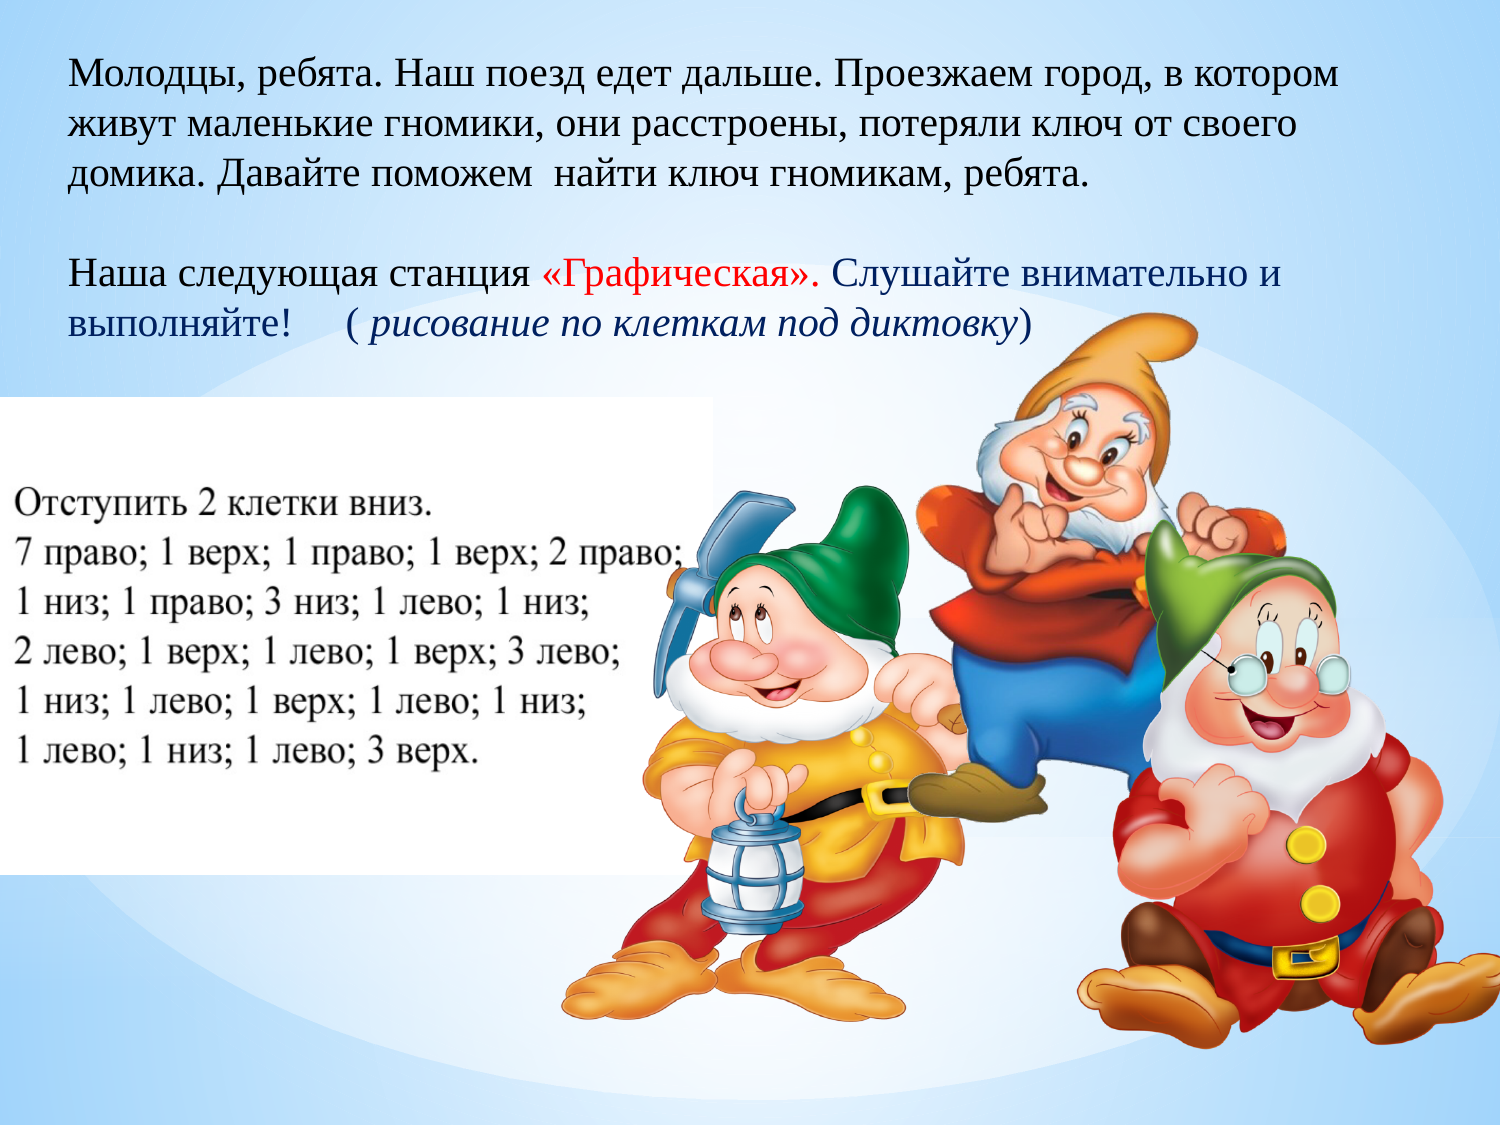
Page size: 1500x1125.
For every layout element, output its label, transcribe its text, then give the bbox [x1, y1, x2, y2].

picture [0, 302, 1500, 1057]
text_box Молодцы, ребята. Наш поезд едет дальше. Проезжаем город, в котором живут маленькие гномики, они расстроены, потеряли ключ от своего домика. Давайте поможем найти ключ гномикам, ребята. Наша следующая станция «Графическая». Слушайте внимательно и выполняйте! ( рисование по клеткам под диктовку) [53, 37, 1438, 453]
